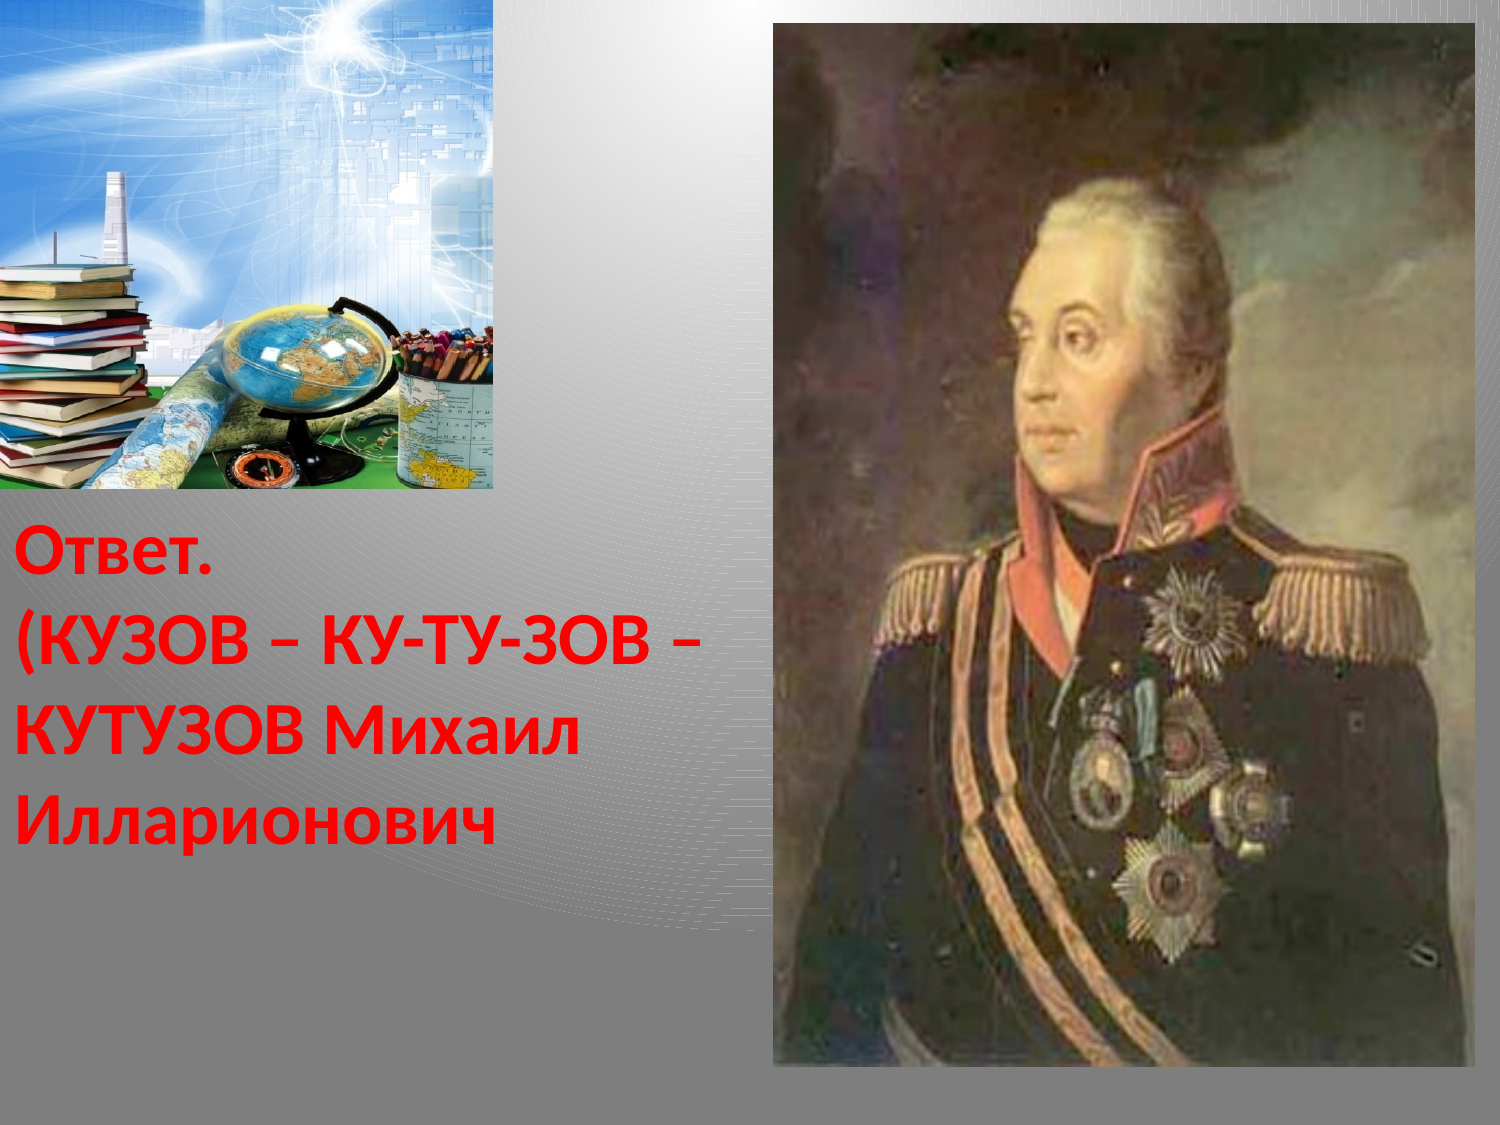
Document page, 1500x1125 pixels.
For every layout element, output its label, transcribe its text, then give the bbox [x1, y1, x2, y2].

picture [0, 0, 493, 489]
picture [773, 23, 1476, 1067]
text_box Ответ. (КУЗОВ – КУ-ТУ-ЗОВ – КУТУЗОВ Михаил Илларионович [0, 492, 768, 912]
